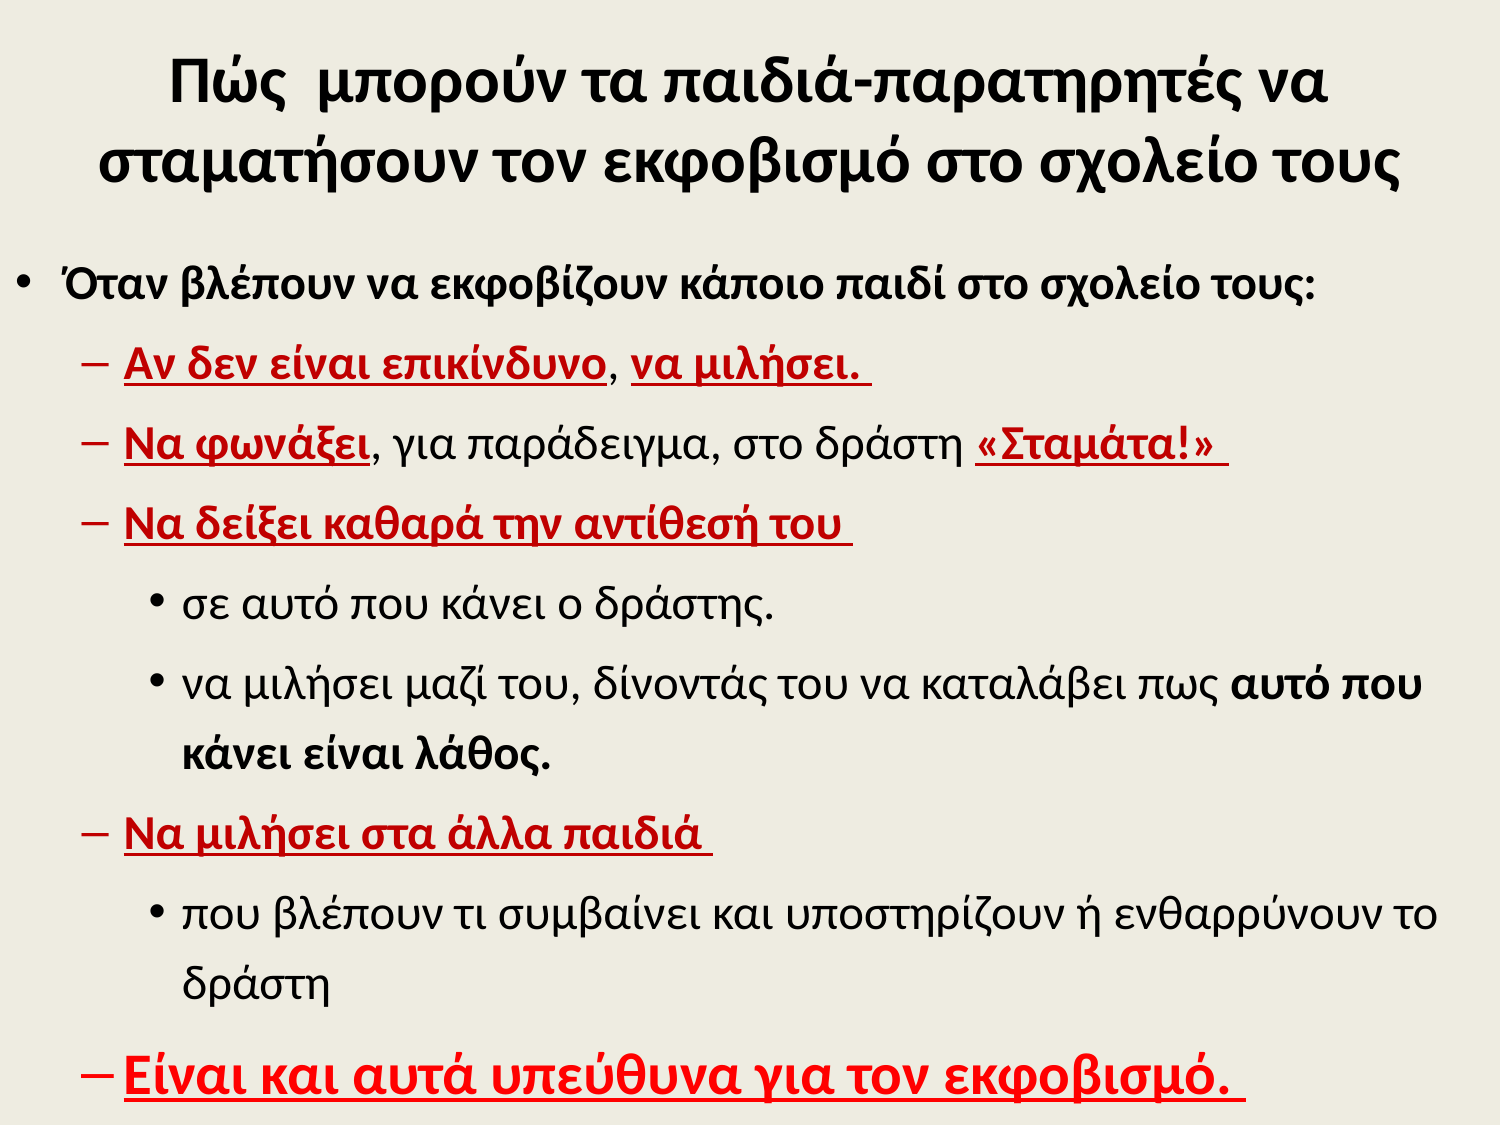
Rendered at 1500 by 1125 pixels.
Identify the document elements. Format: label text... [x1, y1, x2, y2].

list Όταν βλέπουν να εκφοβίζουν κάποιο παιδί στο σχολείο τους: Αν δεν είναι επικίνδυνο, να μιλήσει. Να φωνάξει, για παράδειγμα, στο δράστη «Σταμάτα!» Να δείξει καθαρά την αντίθεσή του σε αυτό που κάνει ο δράστης. να μιλήσει μαζί του, δίνοντάς του να καταλάβει πως αυτό που κάνει είναι λάθος. Να μιλήσει στα άλλα παιδιά που βλέπουν τι συμβαίνει και υποστηρίζουν ή ενθαρρύνουν το δράστη Είναι και αυτά υπεύθυνα για τον εκφοβισμό. [0, 231, 1483, 1125]
title Πώς μπορούν τα παιδιά-παρατηρητές να σταματήσουν τον εκφοβισμό στο σχολείο τους [0, 0, 1500, 233]
